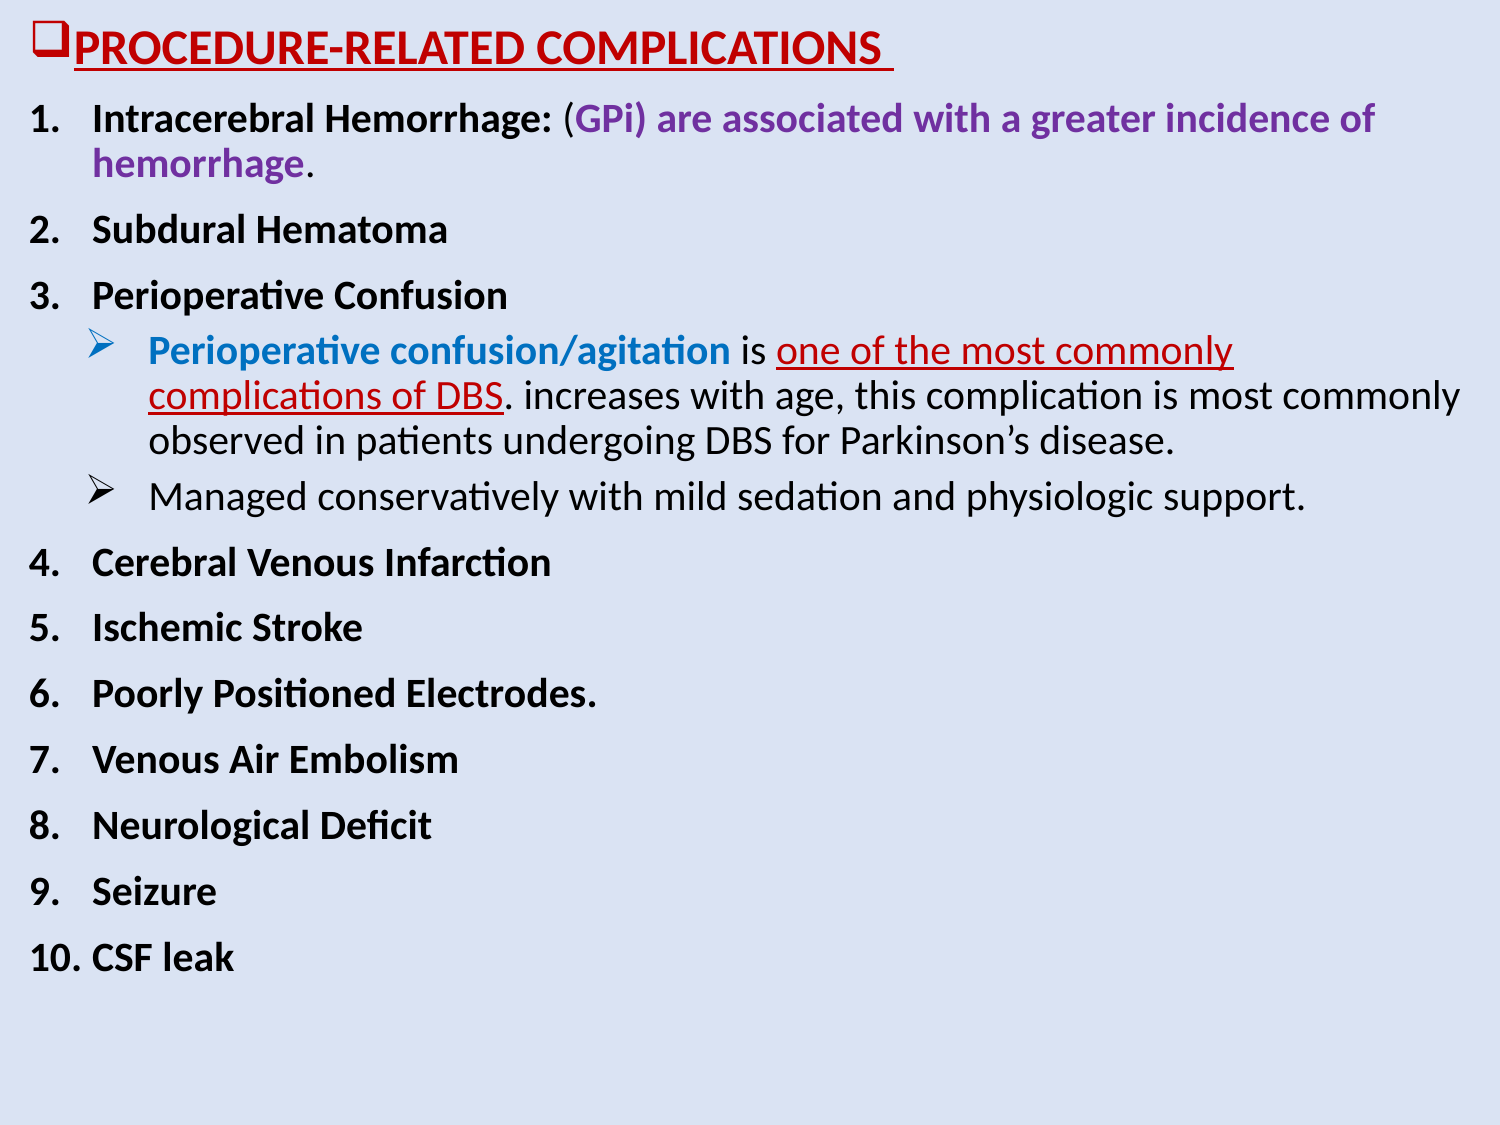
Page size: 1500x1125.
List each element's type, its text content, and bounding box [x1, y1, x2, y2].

list PROCEDURE-RELATED COMPLICATIONS Intracerebral Hemorrhage: (GPi) are associated with a greater incidence of hemorrhage. Subdural Hematoma Perioperative Confusion Perioperative confusion/agitation is one of the most commonly complications of DBS. increases with age, this complication is most commonly observed in patients undergoing DBS for Parkinson’s disease. Managed conservatively with mild sedation and physiologic support. Cerebral Venous Infarction Ischemic Stroke Poorly Positioned Electrodes. Venous Air Embolism Neurological Deficit Seizure CSF leak [13, 13, 1487, 1110]
